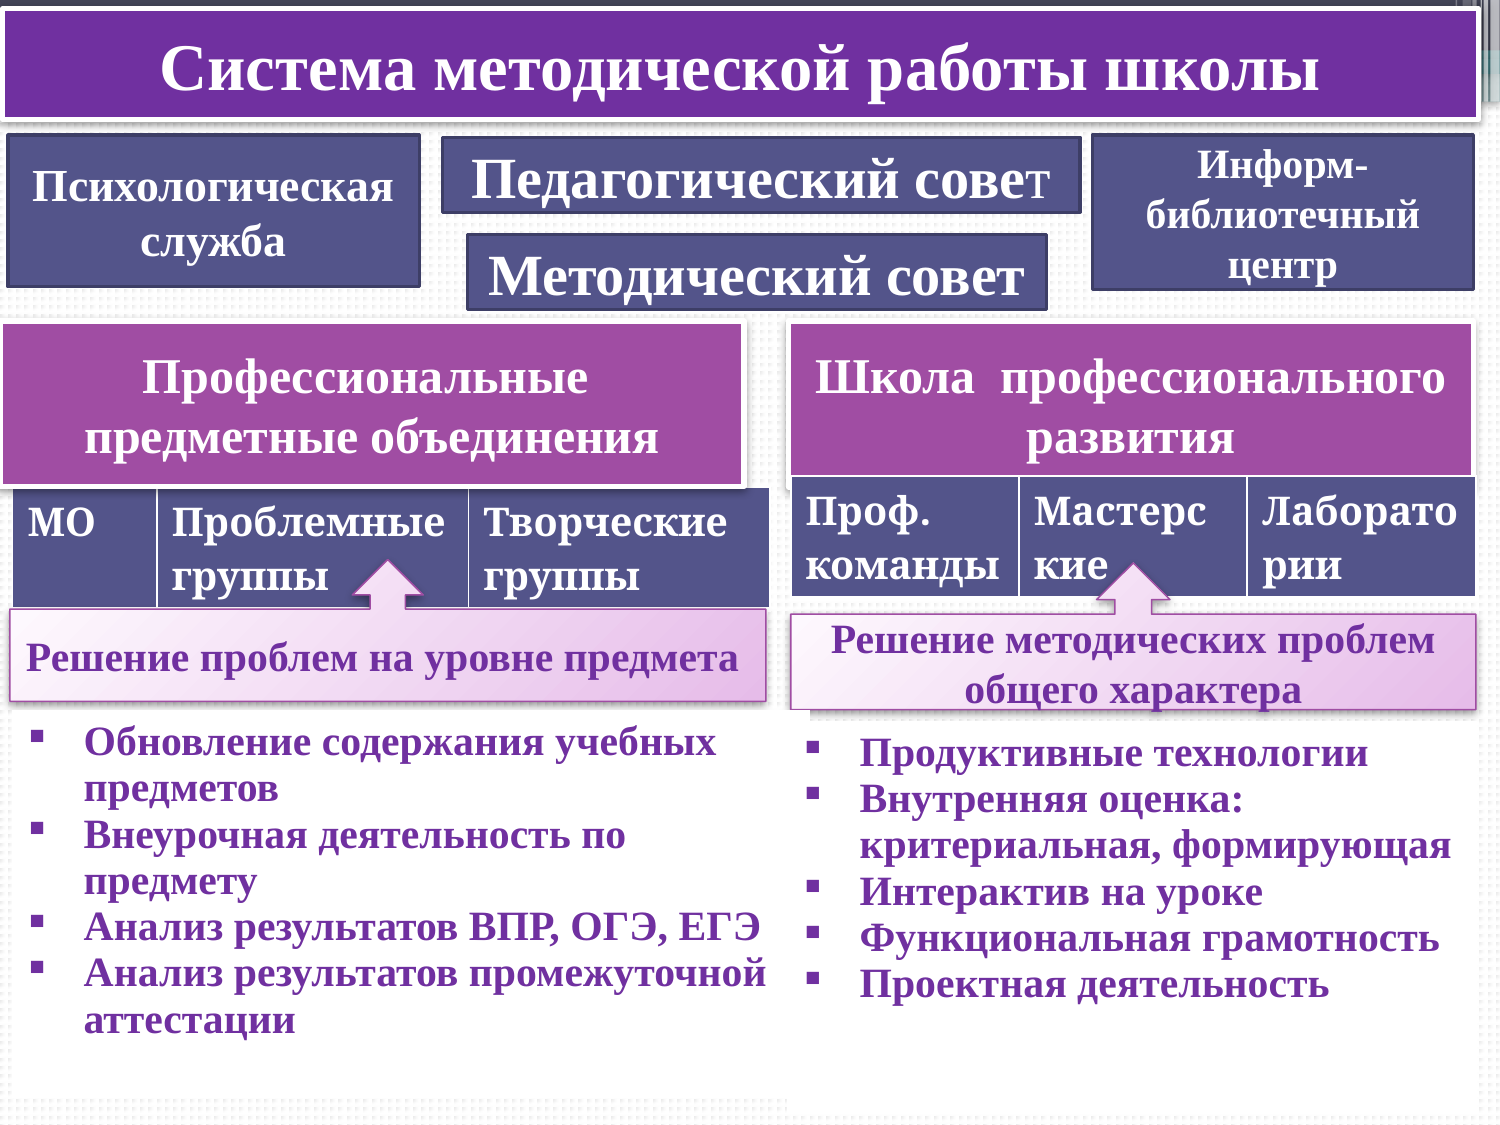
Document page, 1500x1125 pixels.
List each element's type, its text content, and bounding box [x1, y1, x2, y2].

text_box Школа профессионального развития [786, 318, 1476, 490]
table_header Творческие группы [469, 488, 769, 607]
table_header Проф. команды [792, 477, 1018, 596]
text_box Информ-библиотечный центр [1091, 133, 1475, 291]
table_header Лаборатории [1248, 477, 1475, 596]
table_header Обновление содержания учебных предметов Внеурочная деятельность по предмету Анализ результатов ВПР, ОГЭ, ЕГЭ Анализ результатов промежуточной аттестации [13, 712, 808, 1092]
table_header МО [13, 498, 156, 606]
table_header Продуктивные технологии Внутренняя оценка: критериальная, формирующая Интерактив на уроке Функциональная грамотность Проектная деятельность [789, 723, 1475, 1107]
table_header Мастерские [1020, 477, 1246, 596]
table_header Проблемные группы [158, 498, 468, 606]
text_box Психологическая служба [6, 133, 421, 288]
text_box Методический совет [466, 233, 1048, 311]
text_box Педагогический совет [441, 136, 1082, 214]
text_box Профессиональные предметные объединения [0, 318, 747, 489]
text_box Решение методических проблем общего характера [789, 562, 1477, 711]
text_box Решение проблем на уровне предмета [9, 559, 767, 703]
title Система методической работы школы [0, 6, 1481, 122]
